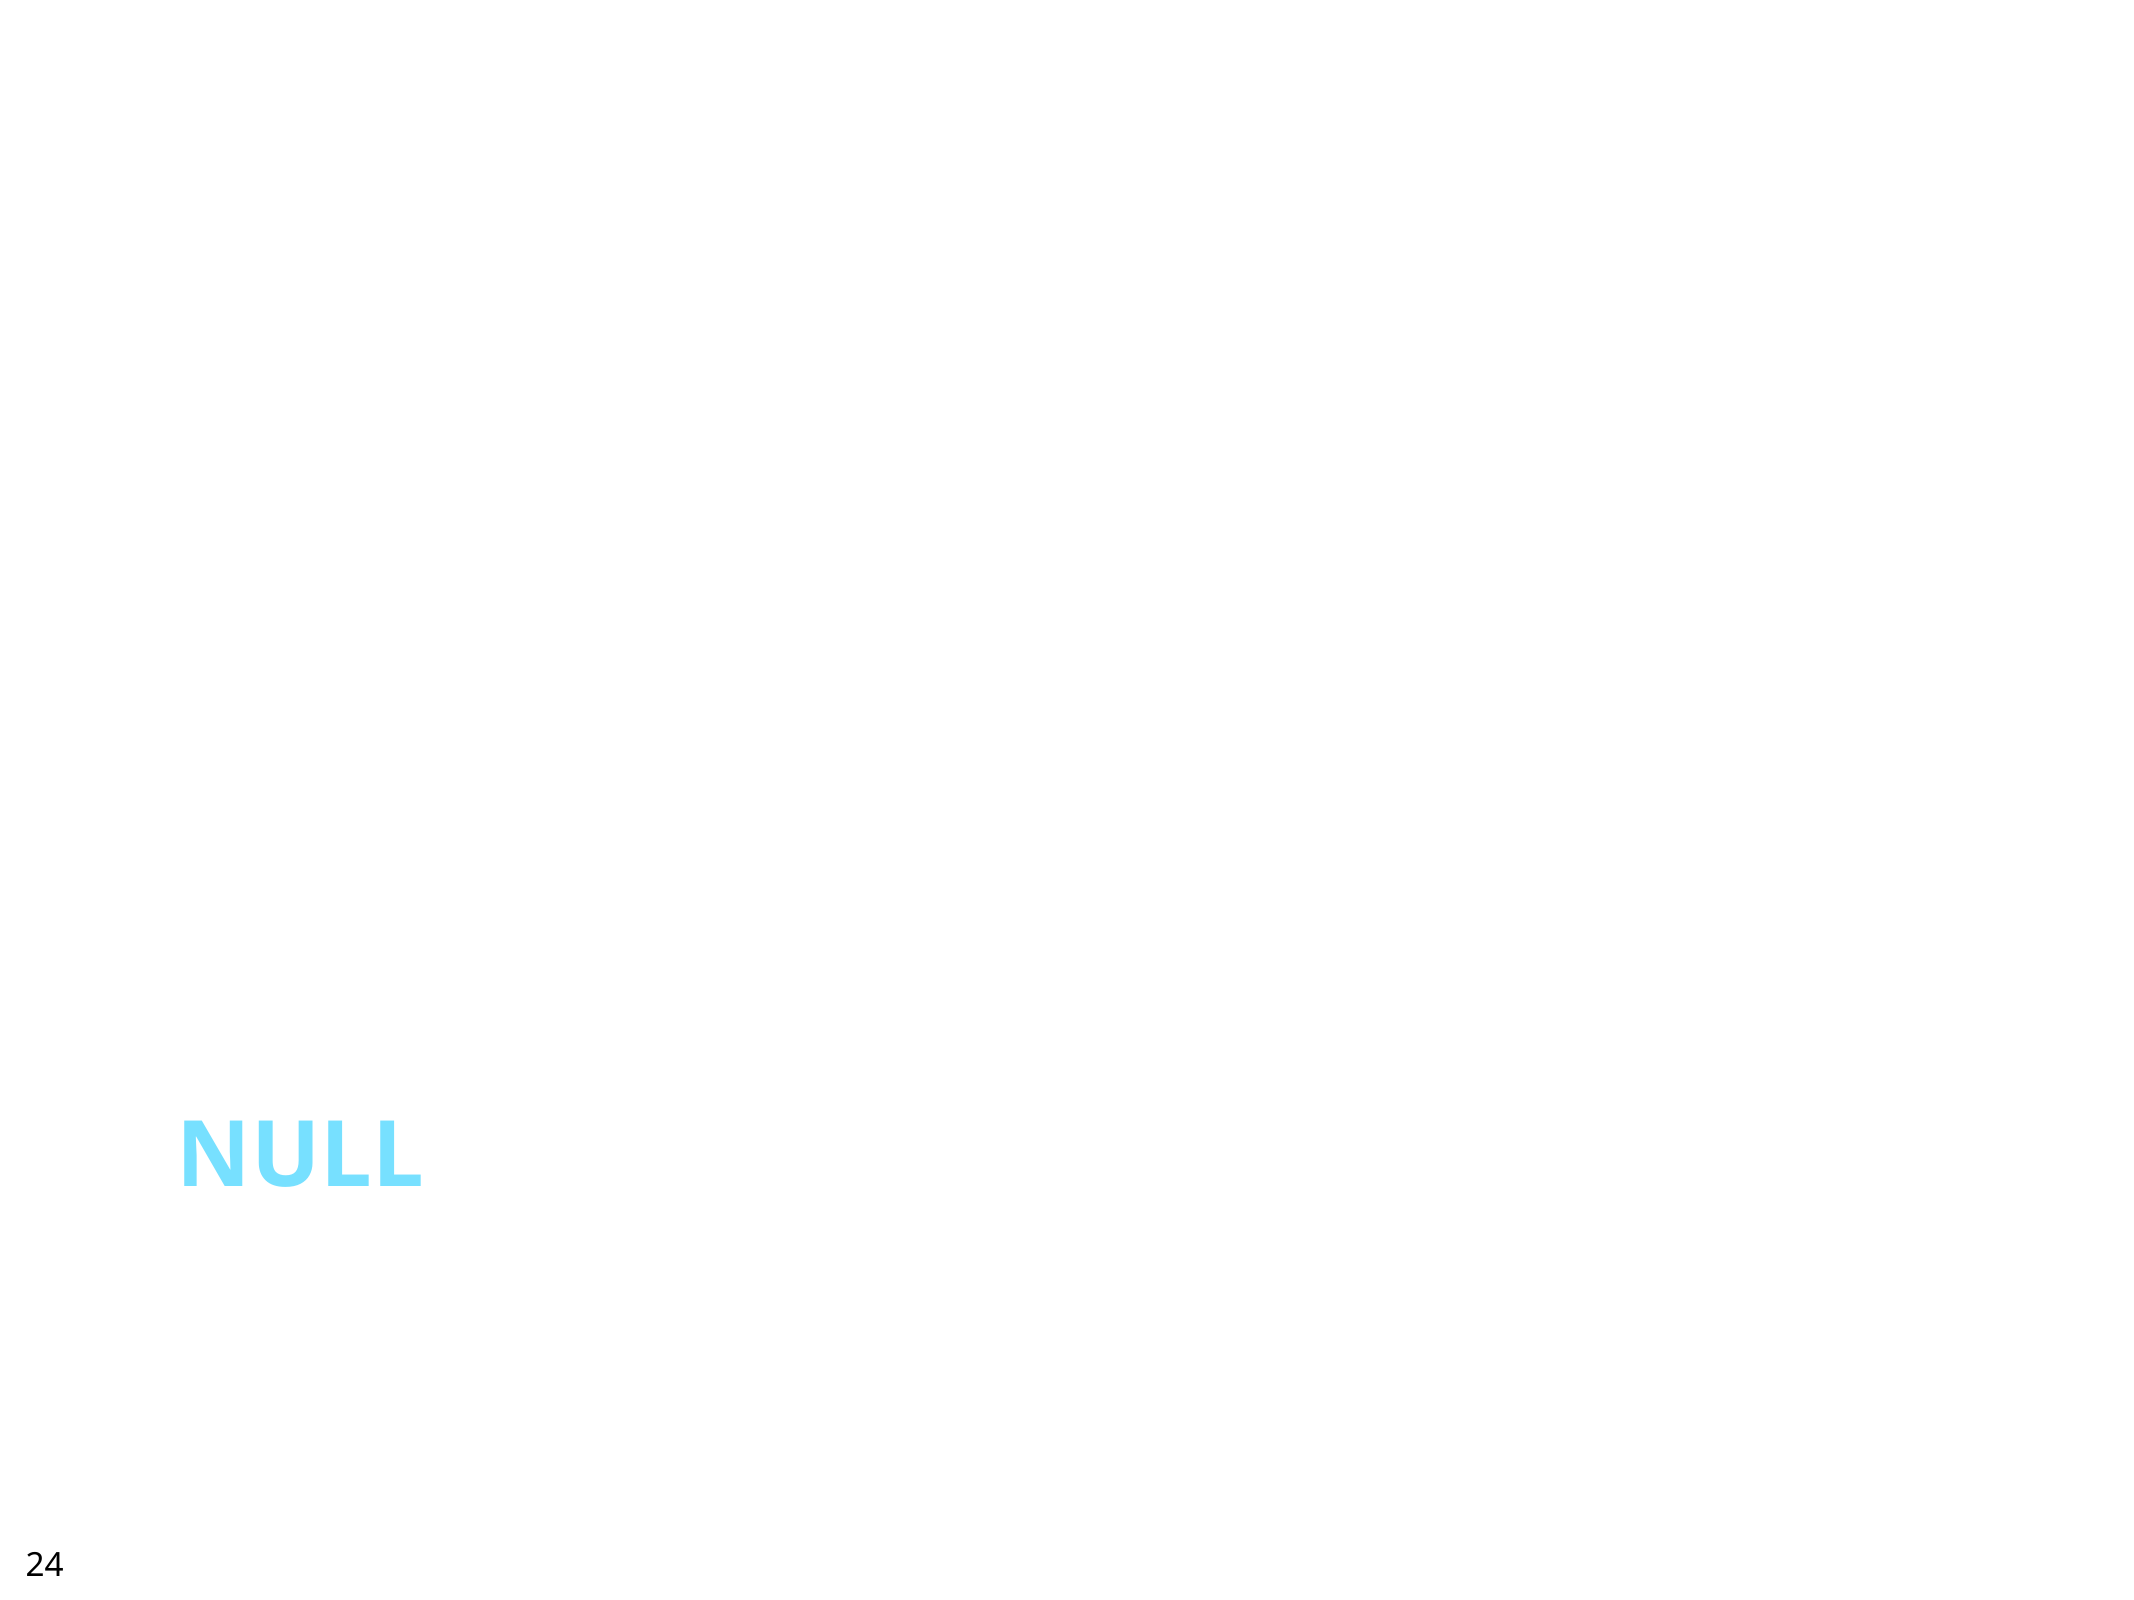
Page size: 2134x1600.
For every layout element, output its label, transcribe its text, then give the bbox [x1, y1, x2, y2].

slide_number 23 [16, 1533, 74, 1588]
list NULL [167, 974, 1983, 1326]
